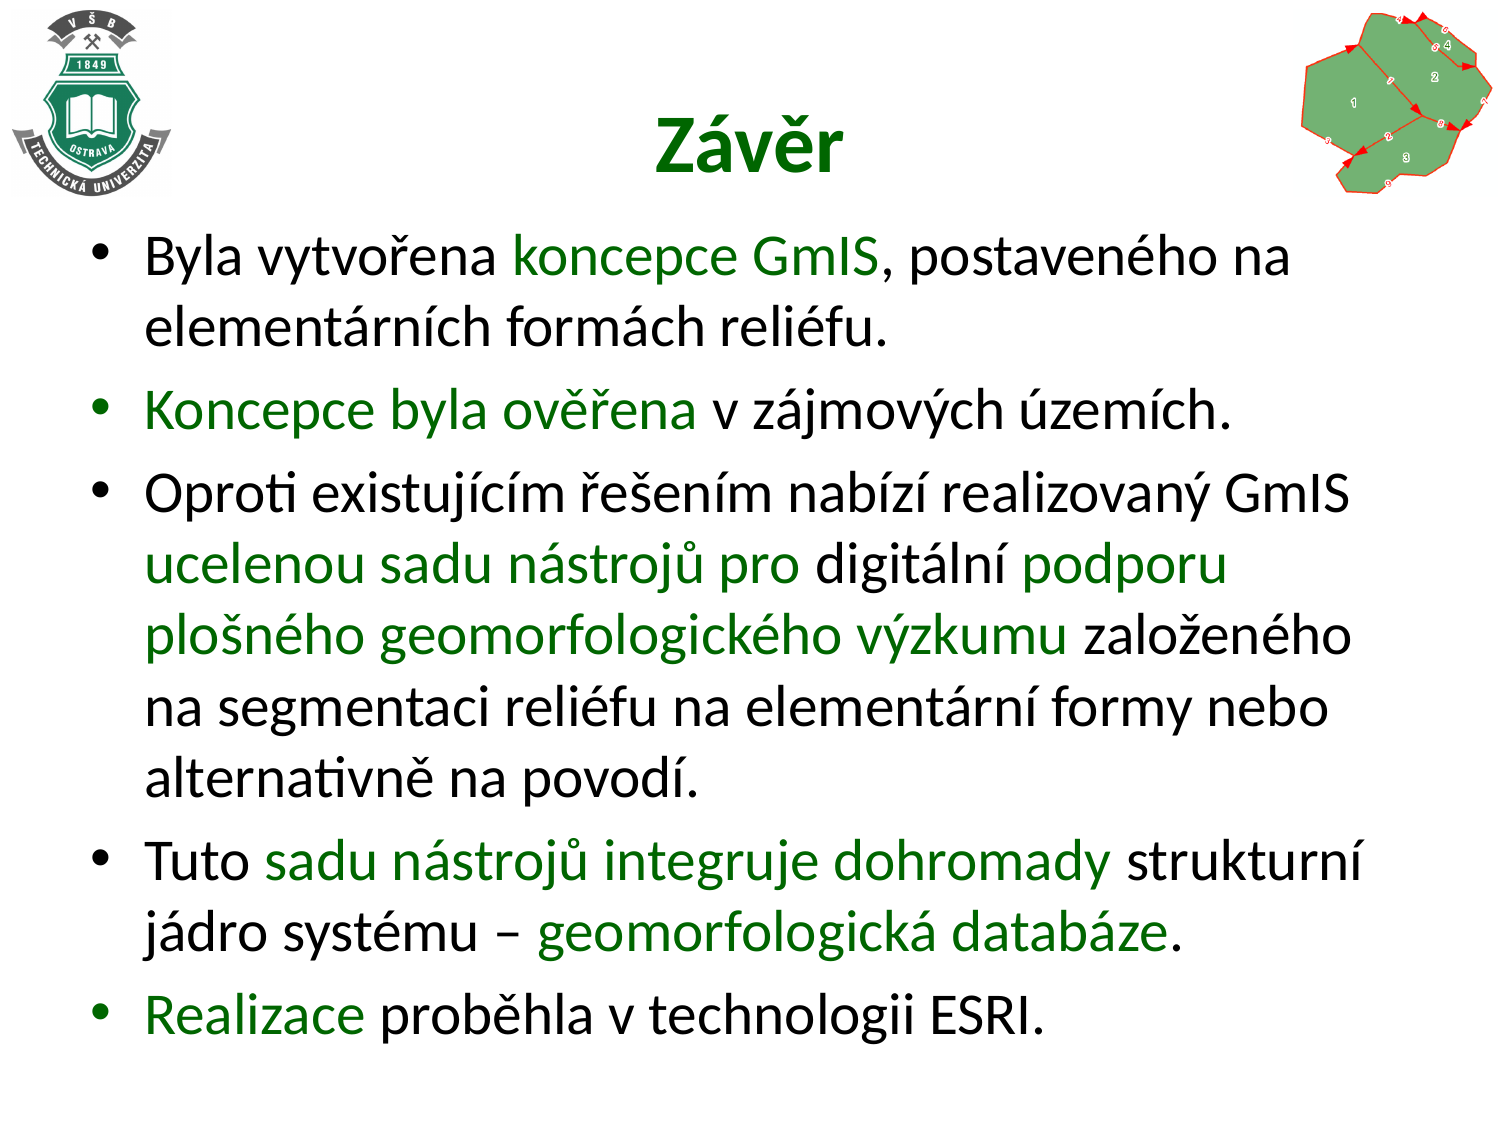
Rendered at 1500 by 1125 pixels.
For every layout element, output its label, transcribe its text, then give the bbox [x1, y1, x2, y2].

picture [1293, 9, 1498, 197]
title Závěr [75, 45, 1425, 208]
list Byla vytvořena koncepce GmIS, postaveného na elementárních formách reliéfu. Koncepce byla ověřena v zájmových územích. Oproti existujícím řešením nabízí realizovaný GmIS ucelenou sadu nástrojů pro digitální podporu plošného geomorfologického výzkumu založeného na segmentaci reliéfu na elementární formy nebo alternativně na povodí. Tuto sadu nástrojů integruje dohromady strukturní jádro systému – geomorfologická databáze. Realizace proběhla v technologii ESRI. [75, 208, 1425, 1071]
